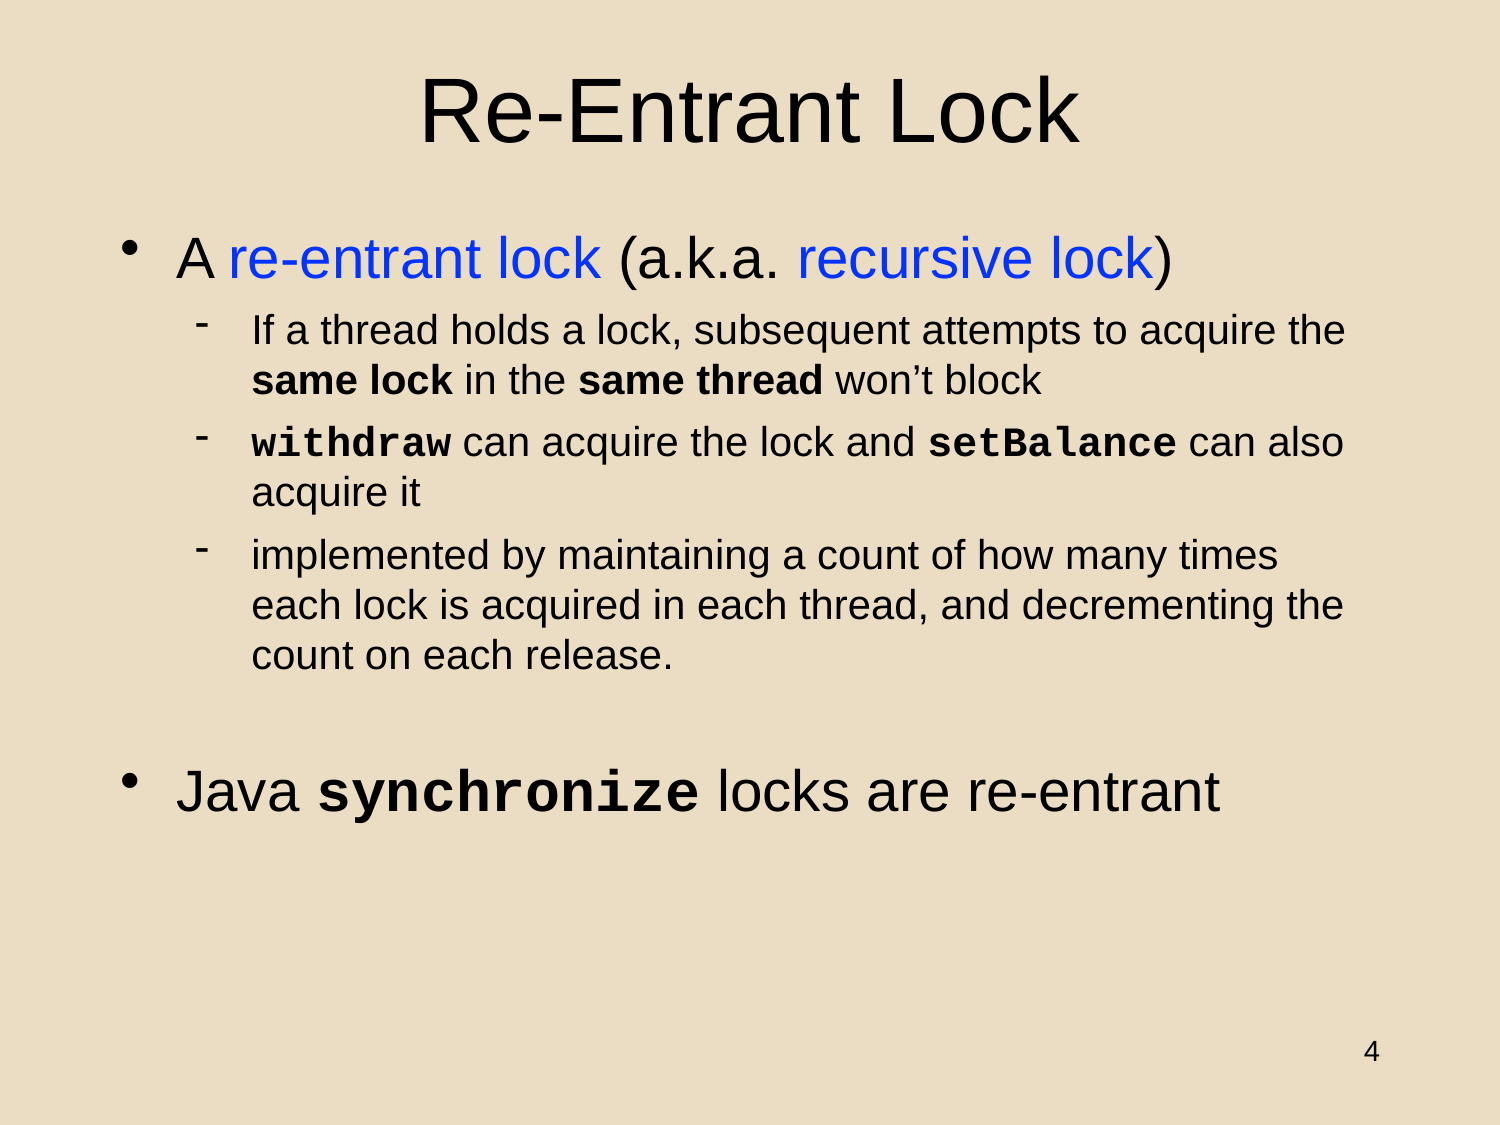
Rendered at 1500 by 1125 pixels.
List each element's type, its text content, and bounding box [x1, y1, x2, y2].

list A re-entrant lock (a.k.a. recursive lock) If a thread holds a lock, subsequent attempts to acquire the same lock in the same thread won’t block withdraw can acquire the lock and setBalance can also acquire it implemented by maintaining a count of how many times each lock is acquired in each thread, and decrementing the count on each release. Java synchronize locks are re-entrant [112, 212, 1388, 1125]
title Re-Entrant Lock [112, 0, 1388, 212]
text_box 4 [1074, 1024, 1388, 1073]
